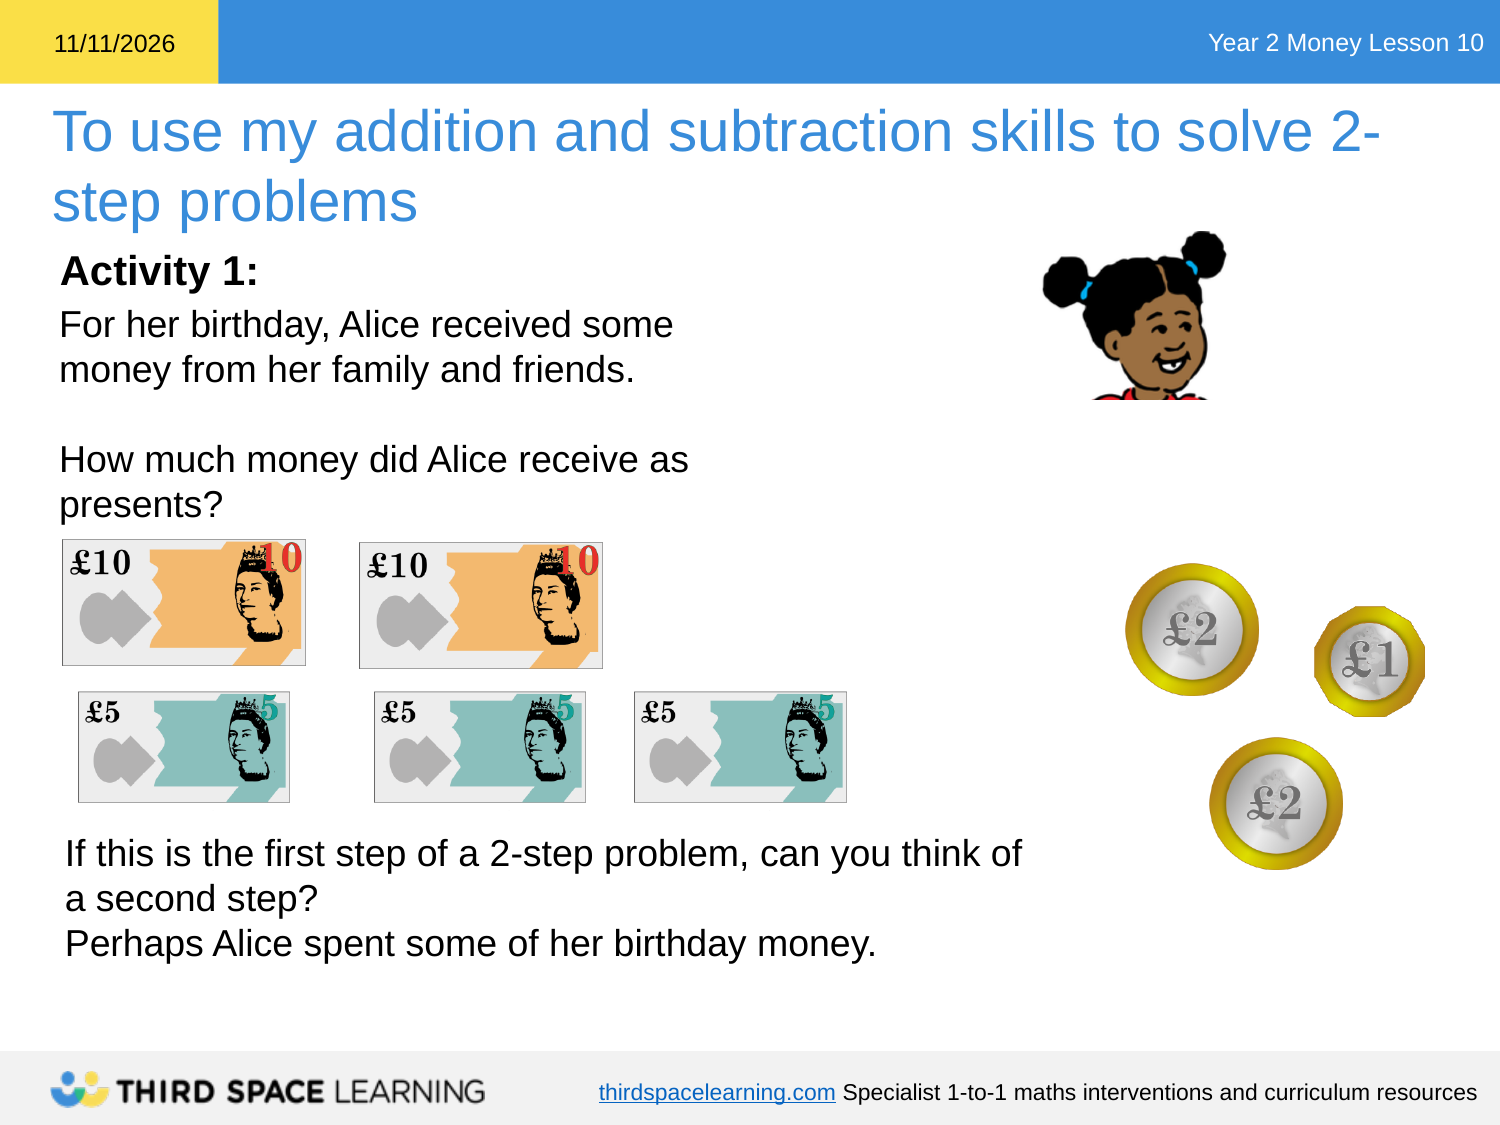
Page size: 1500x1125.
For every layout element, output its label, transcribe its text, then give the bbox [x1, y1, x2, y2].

text_box Activity 1: [45, 236, 275, 292]
picture [1209, 736, 1343, 870]
text_box If this is the first step of a 2-step problem, can you think of a second step? Perhaps Alice spent some of her birthday money. [50, 821, 1069, 972]
picture [1031, 217, 1235, 400]
picture [50, 1071, 485, 1108]
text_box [62, 535, 847, 811]
text_box For her birthday, Alice received some money from her family and friends. How much money did Alice receive as presents? [44, 292, 788, 533]
picture [1125, 563, 1259, 696]
picture [1314, 606, 1425, 717]
